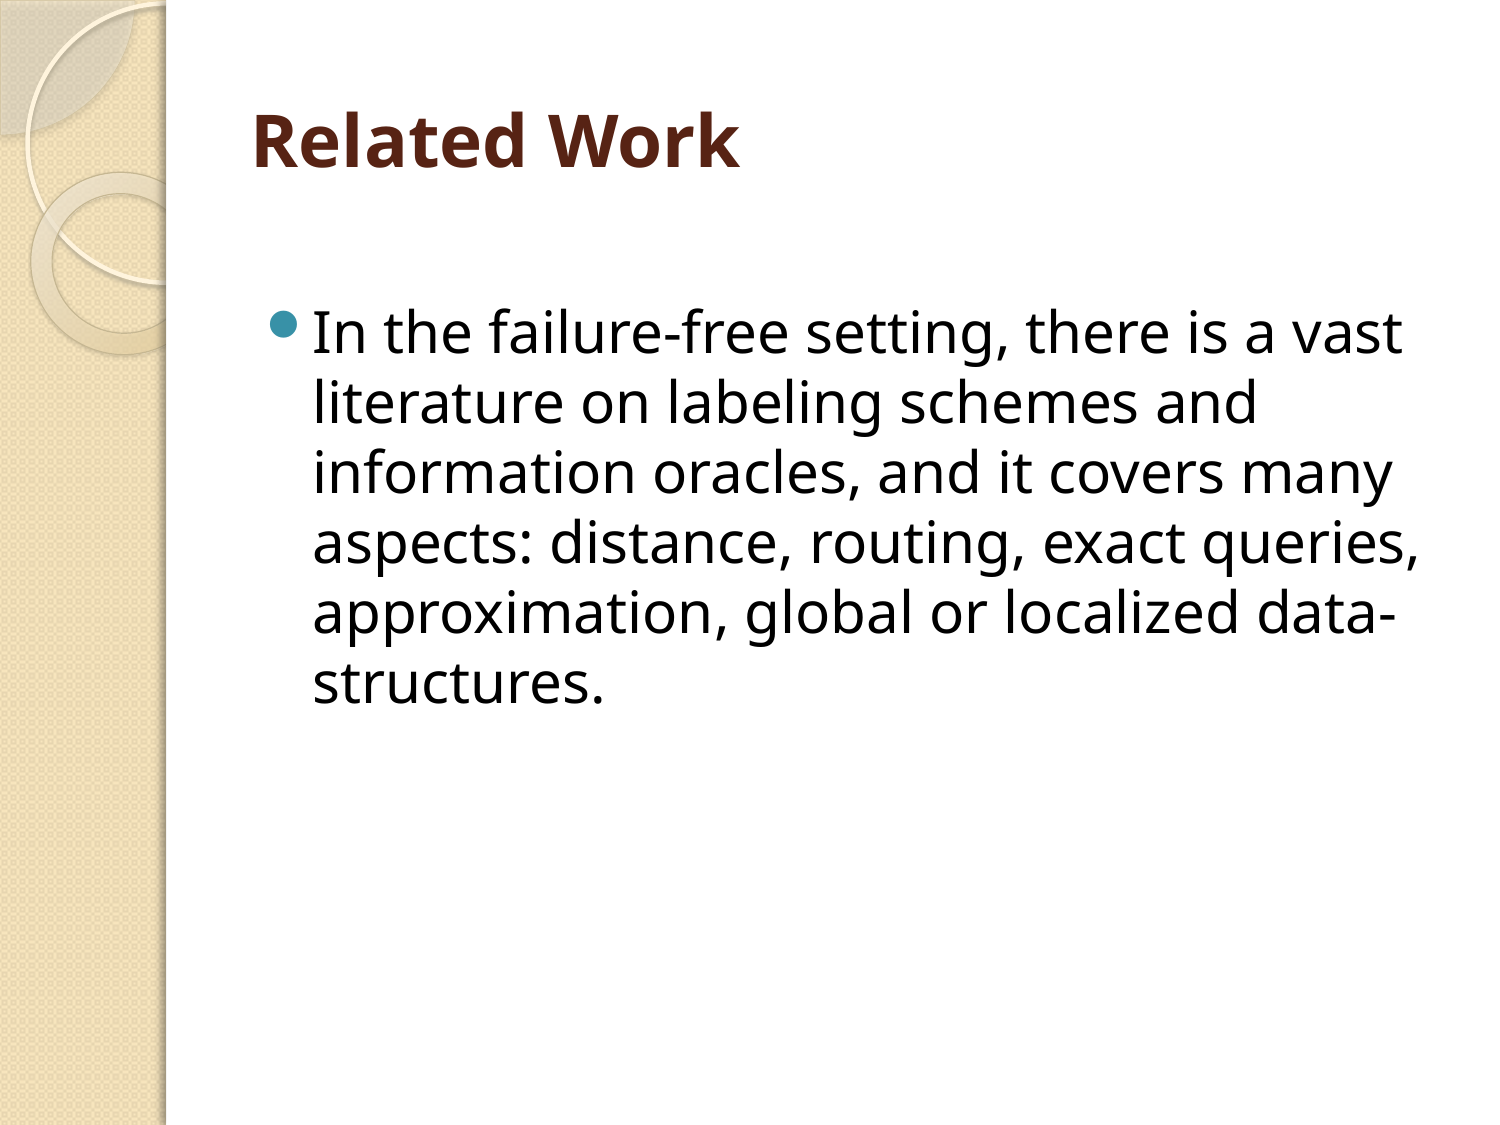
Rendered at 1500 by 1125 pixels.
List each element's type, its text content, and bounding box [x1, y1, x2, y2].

list In the failure-free setting, there is a vast literature on labeling schemes and information oracles, and it covers many aspects: distance, routing, exact queries, approximation, global or localized data-structures. [237, 287, 1468, 1076]
title Related Work [235, 45, 1466, 233]
